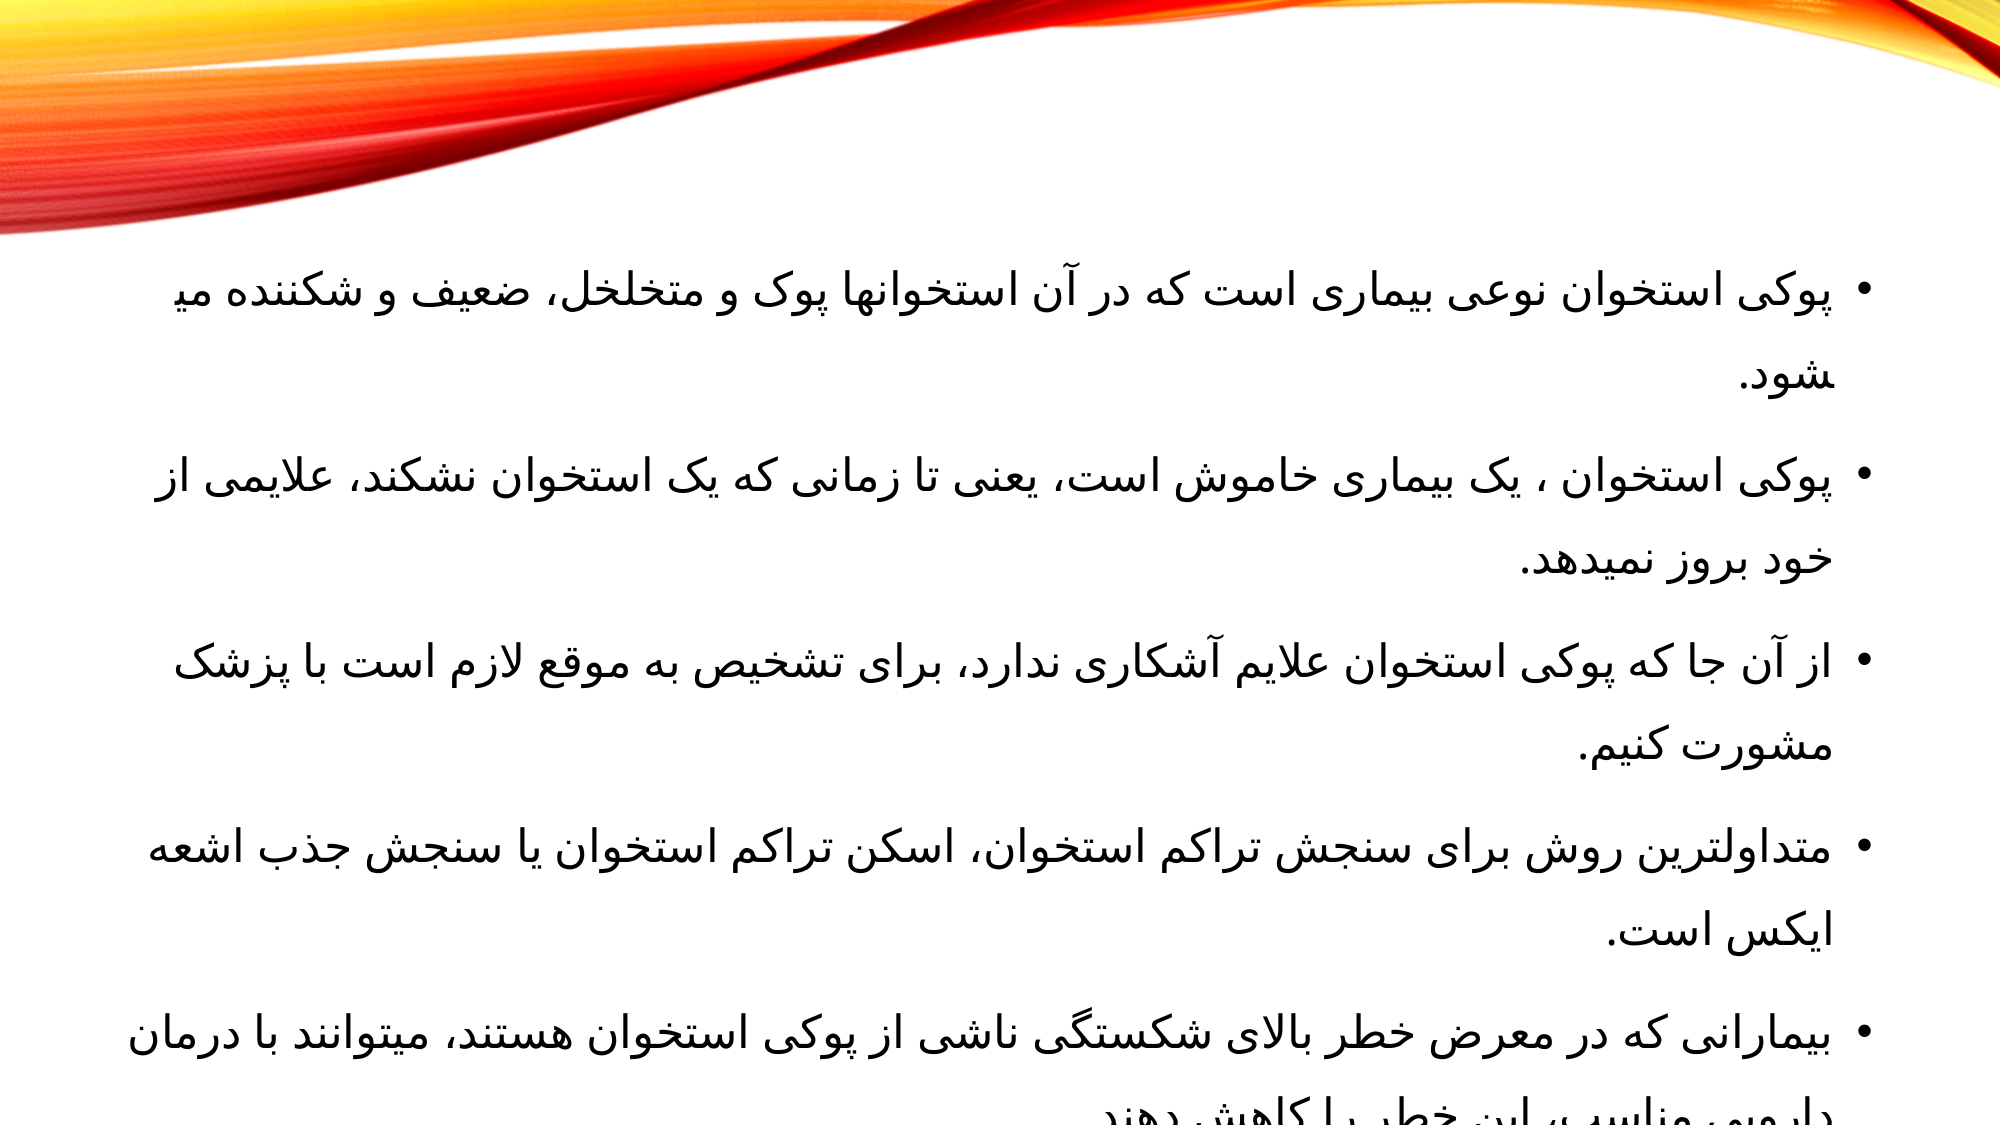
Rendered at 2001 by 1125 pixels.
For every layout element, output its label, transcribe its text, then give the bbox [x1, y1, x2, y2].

title [474, 125, 1888, 224]
picture [0, 0, 2000, 237]
list پوکی استخوان نوعی بیماری است که در آن استخوان­ها پوک و متخلخل، ضعیف و شکننده می­شود. پوکی استخوان ، یک بیماری خاموش است، یعنی تا زمانی که یک استخوان نشکند، علایمی از خود بروز نمی­دهد. از آن جا که پوکی استخوان علایم آشکاری ندارد، برای تشخیص به موقع لازم است با پزشک مشورت کنیم. متداول­ترین روش برای سنجش تراکم استخوان، اسکن تراکم استخوان یا سنجش جذب اشعه ایکس است. بیمارانی که در معرض خطر بالای شکستگی ناشی از پوکی استخوان هستند، می­توانند با درمان دارویی مناسب، این خطر را کاهش دهند. [112, 224, 1888, 1021]
